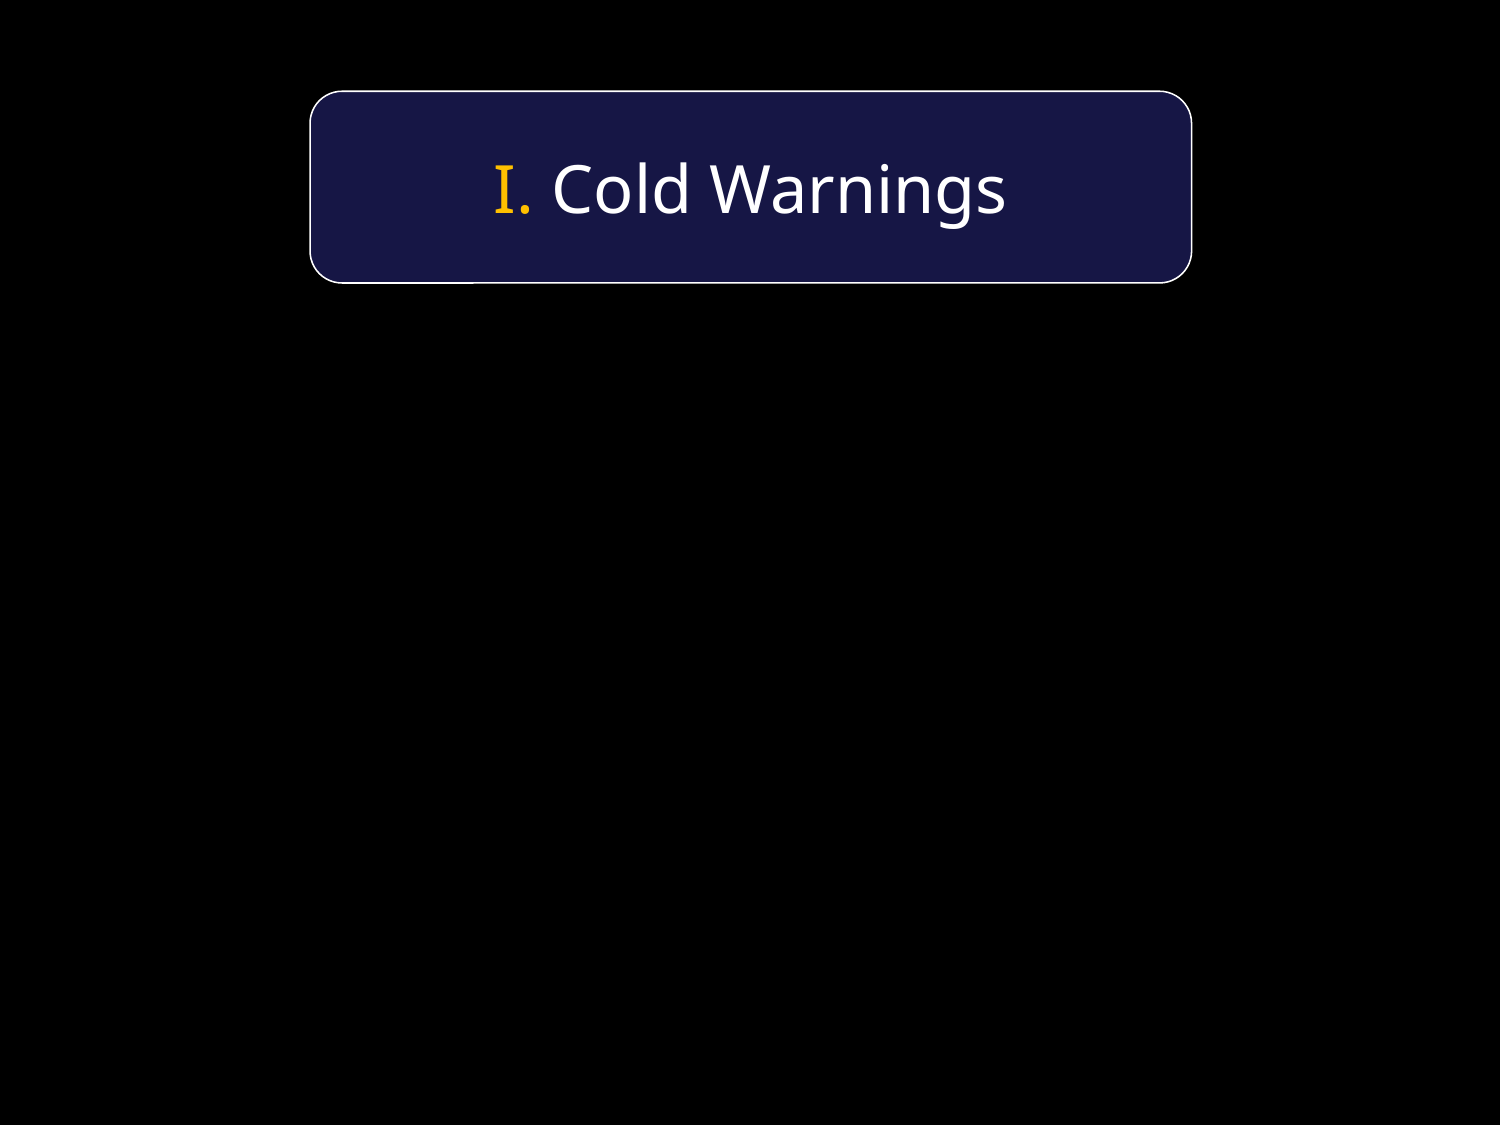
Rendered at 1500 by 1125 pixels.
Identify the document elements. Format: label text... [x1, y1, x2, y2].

text_box I. Cold Warnings [310, 91, 1192, 283]
